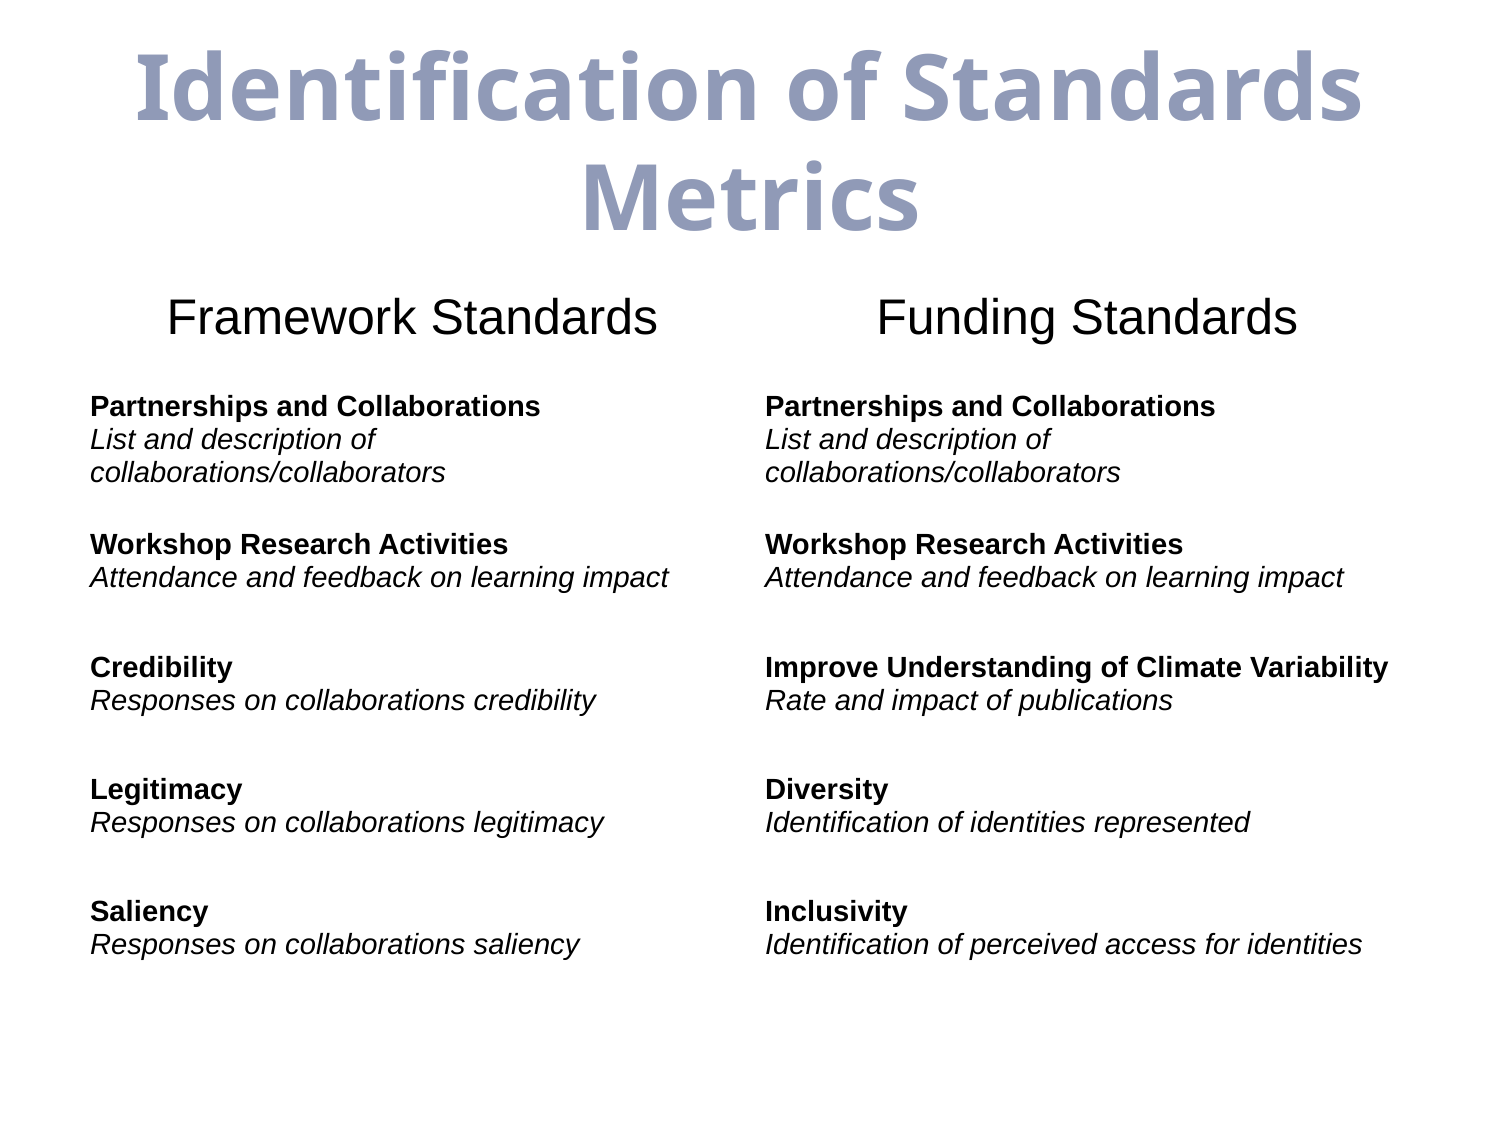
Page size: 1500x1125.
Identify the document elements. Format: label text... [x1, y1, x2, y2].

table_cell Credibility Responses on collaborations credibility [75, 622, 750, 745]
table_cell Partnerships and Collaborations List and description of collaborations/collaborators [750, 378, 1425, 500]
table_header Framework Standards [75, 256, 750, 378]
table_cell Workshop Research Activities Attendance and feedback on learning impact [75, 500, 750, 622]
table_cell Improve Understanding of Climate Variability Rate and impact of publications [750, 622, 1425, 745]
table_cell Inclusivity Identification of perceived access for identities [750, 867, 1425, 989]
table_cell Saliency Responses on collaborations saliency [75, 867, 750, 989]
table_cell Legitimacy Responses on collaborations legitimacy [75, 745, 750, 867]
title Identification of Standards Metrics [75, 45, 1425, 233]
table_cell Partnerships and Collaborations List and description of collaborations/collaborators [75, 378, 750, 500]
table_header Funding Standards [750, 256, 1425, 378]
table_cell Diversity Identification of identities represented [750, 745, 1425, 867]
table_cell Workshop Research Activities Attendance and feedback on learning impact [750, 500, 1425, 622]
